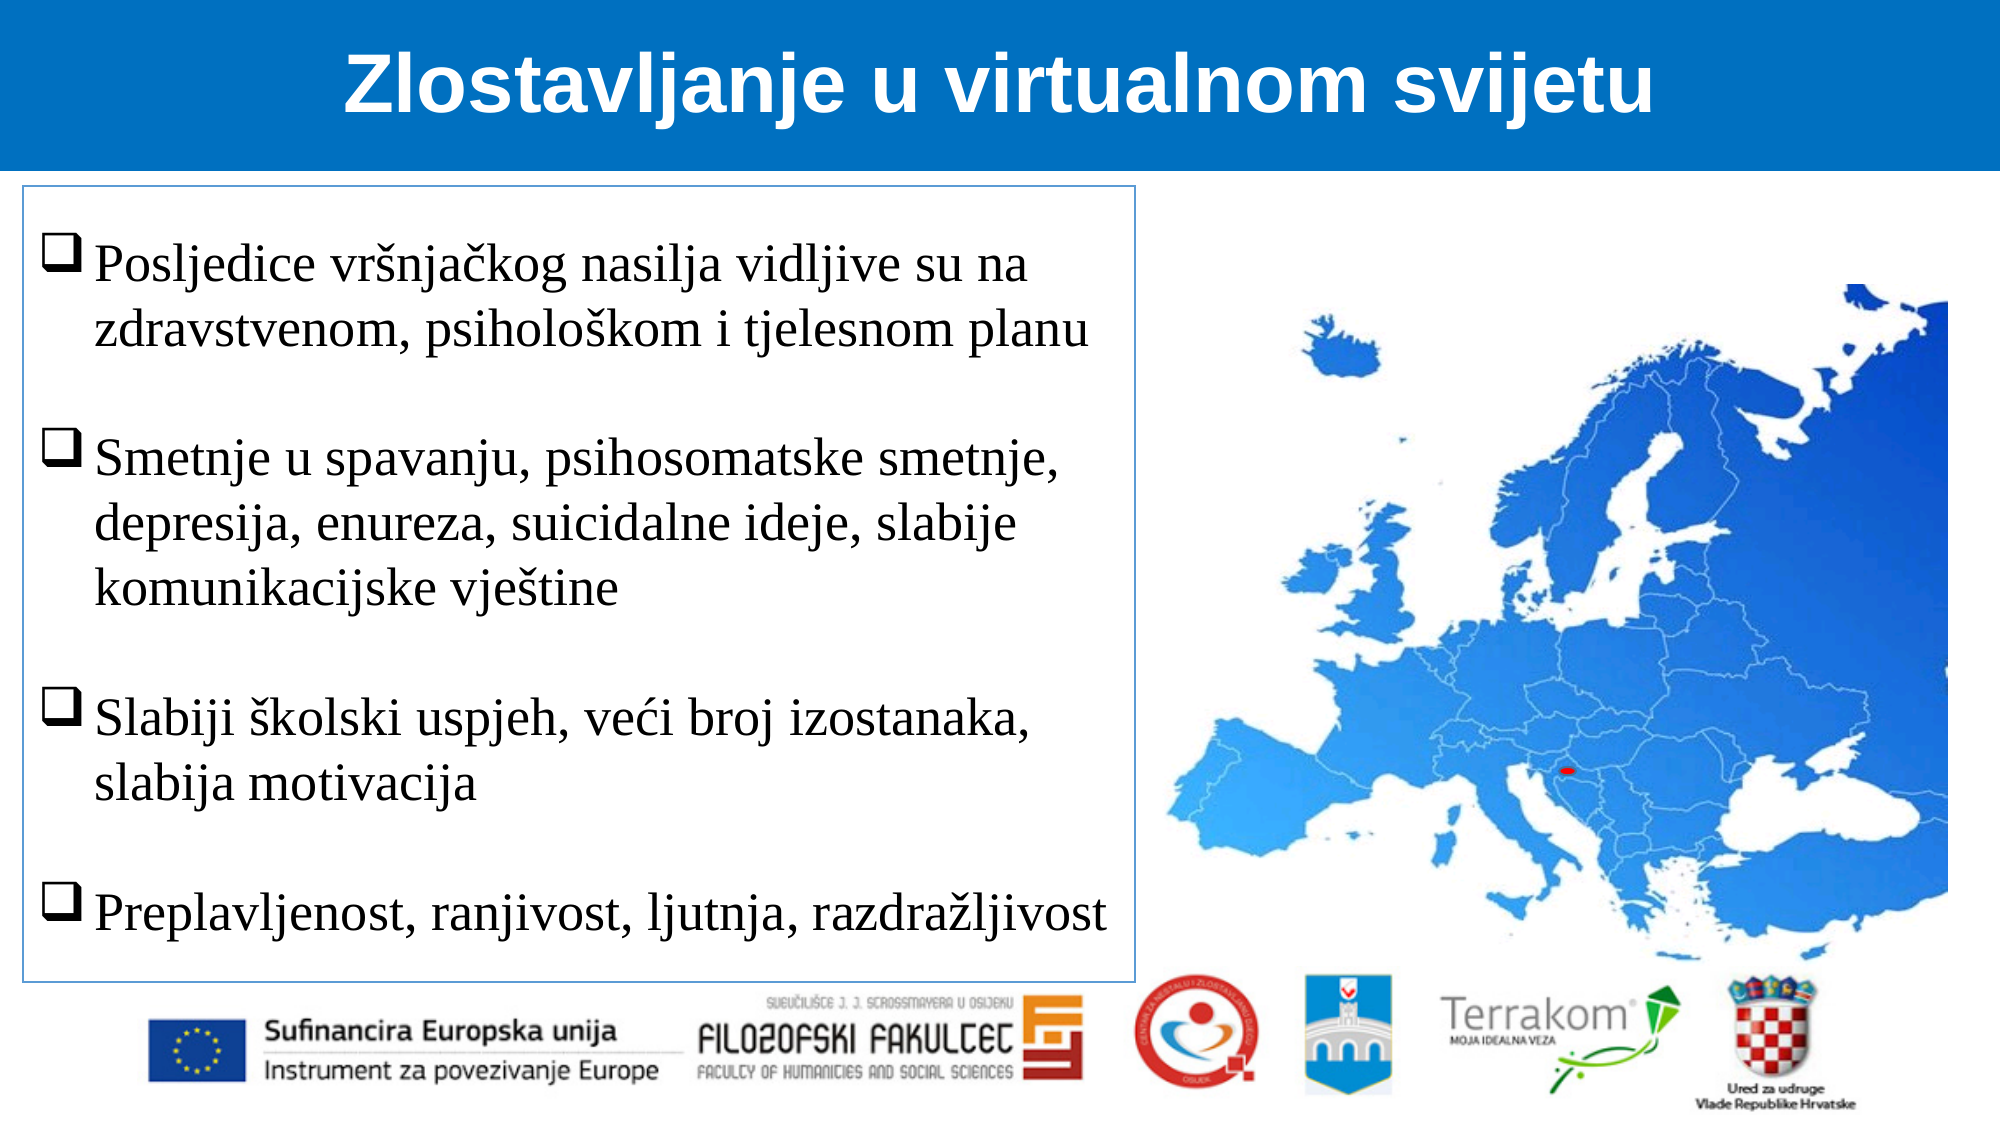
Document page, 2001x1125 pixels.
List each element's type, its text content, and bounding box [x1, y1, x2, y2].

text_box Posljedice vršnjačkog nasilja vidljive su na zdravstvenom, psihološkom i tjelesnom planu Smetnje u spavanju, psihosomatske smetnje, depresija, enureza, suicidalne ideje, slabije komunikacijske vještine Slabiji školski uspjeh, veći broj izostanaka, slabija motivacija Preplavljenost, ranjivost, ljutnja, razdražljivost [22, 185, 1136, 983]
text_box Zlostavljanje u virtualnom svijetu [0, 0, 2000, 171]
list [137, 966, 1863, 1115]
picture [1135, 284, 1948, 1002]
